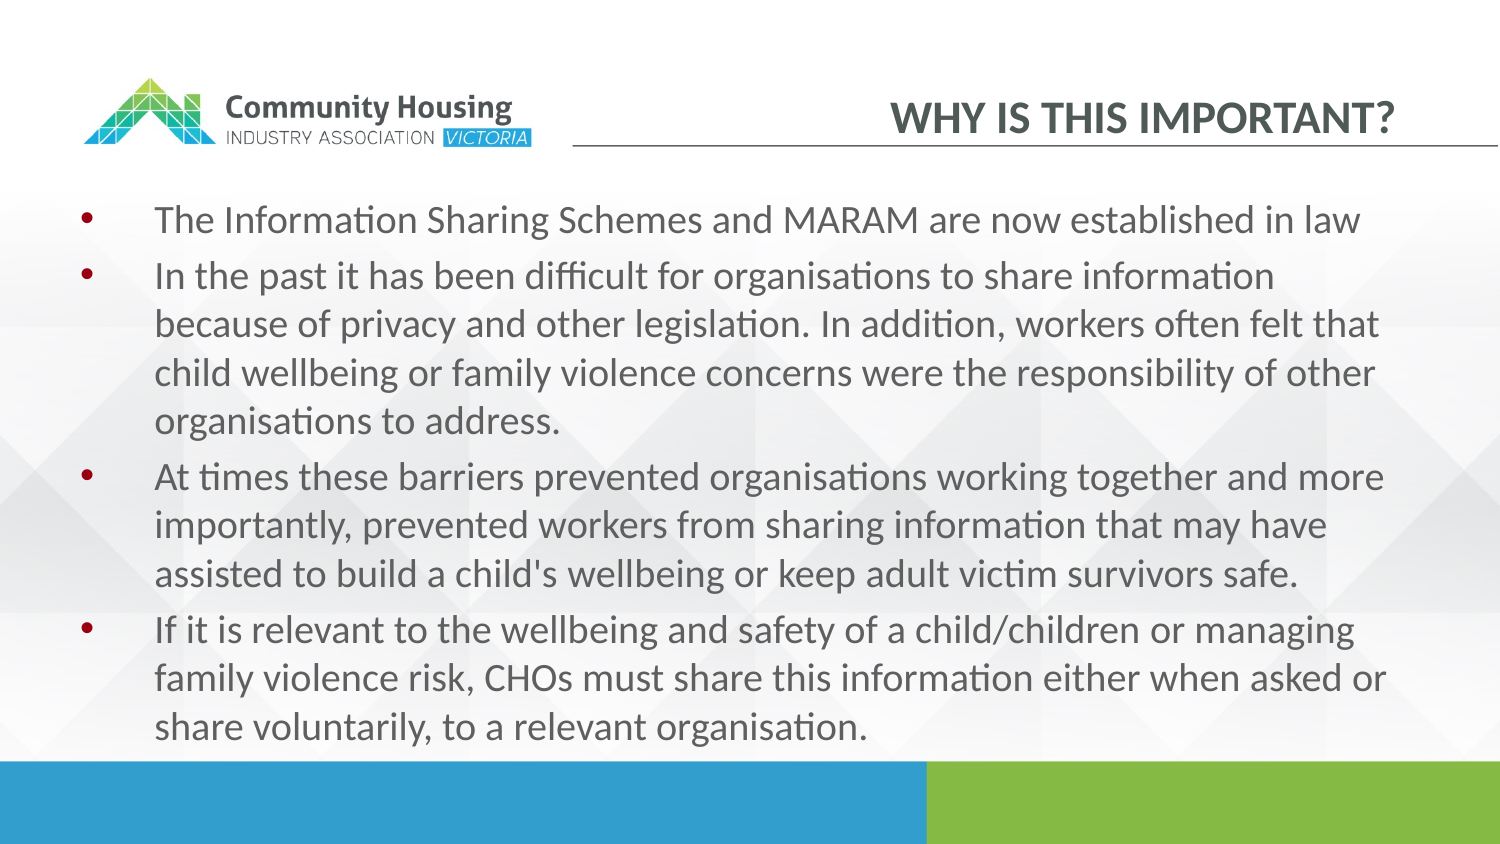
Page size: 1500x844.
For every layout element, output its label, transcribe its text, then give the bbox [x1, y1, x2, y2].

list Why is this important? [572, 79, 1412, 151]
list The Information Sharing Schemes and MARAM are now established in law In the past it has been difficult for organisations to share information because of privacy and other legislation. In addition, workers often felt that child wellbeing or family violence concerns were the responsibility of other organisations to address. At times these barriers prevented organisations working together and more importantly, prevented workers from sharing information that may have assisted to build a child's wellbeing or keep adult victim survivors safe. If it is relevant to the wellbeing and safety of a child/children or managing family violence risk, CHOs must share this information either when asked or share voluntarily, to a relevant organisation. [64, 185, 1414, 777]
picture [0, 0, 1500, 844]
